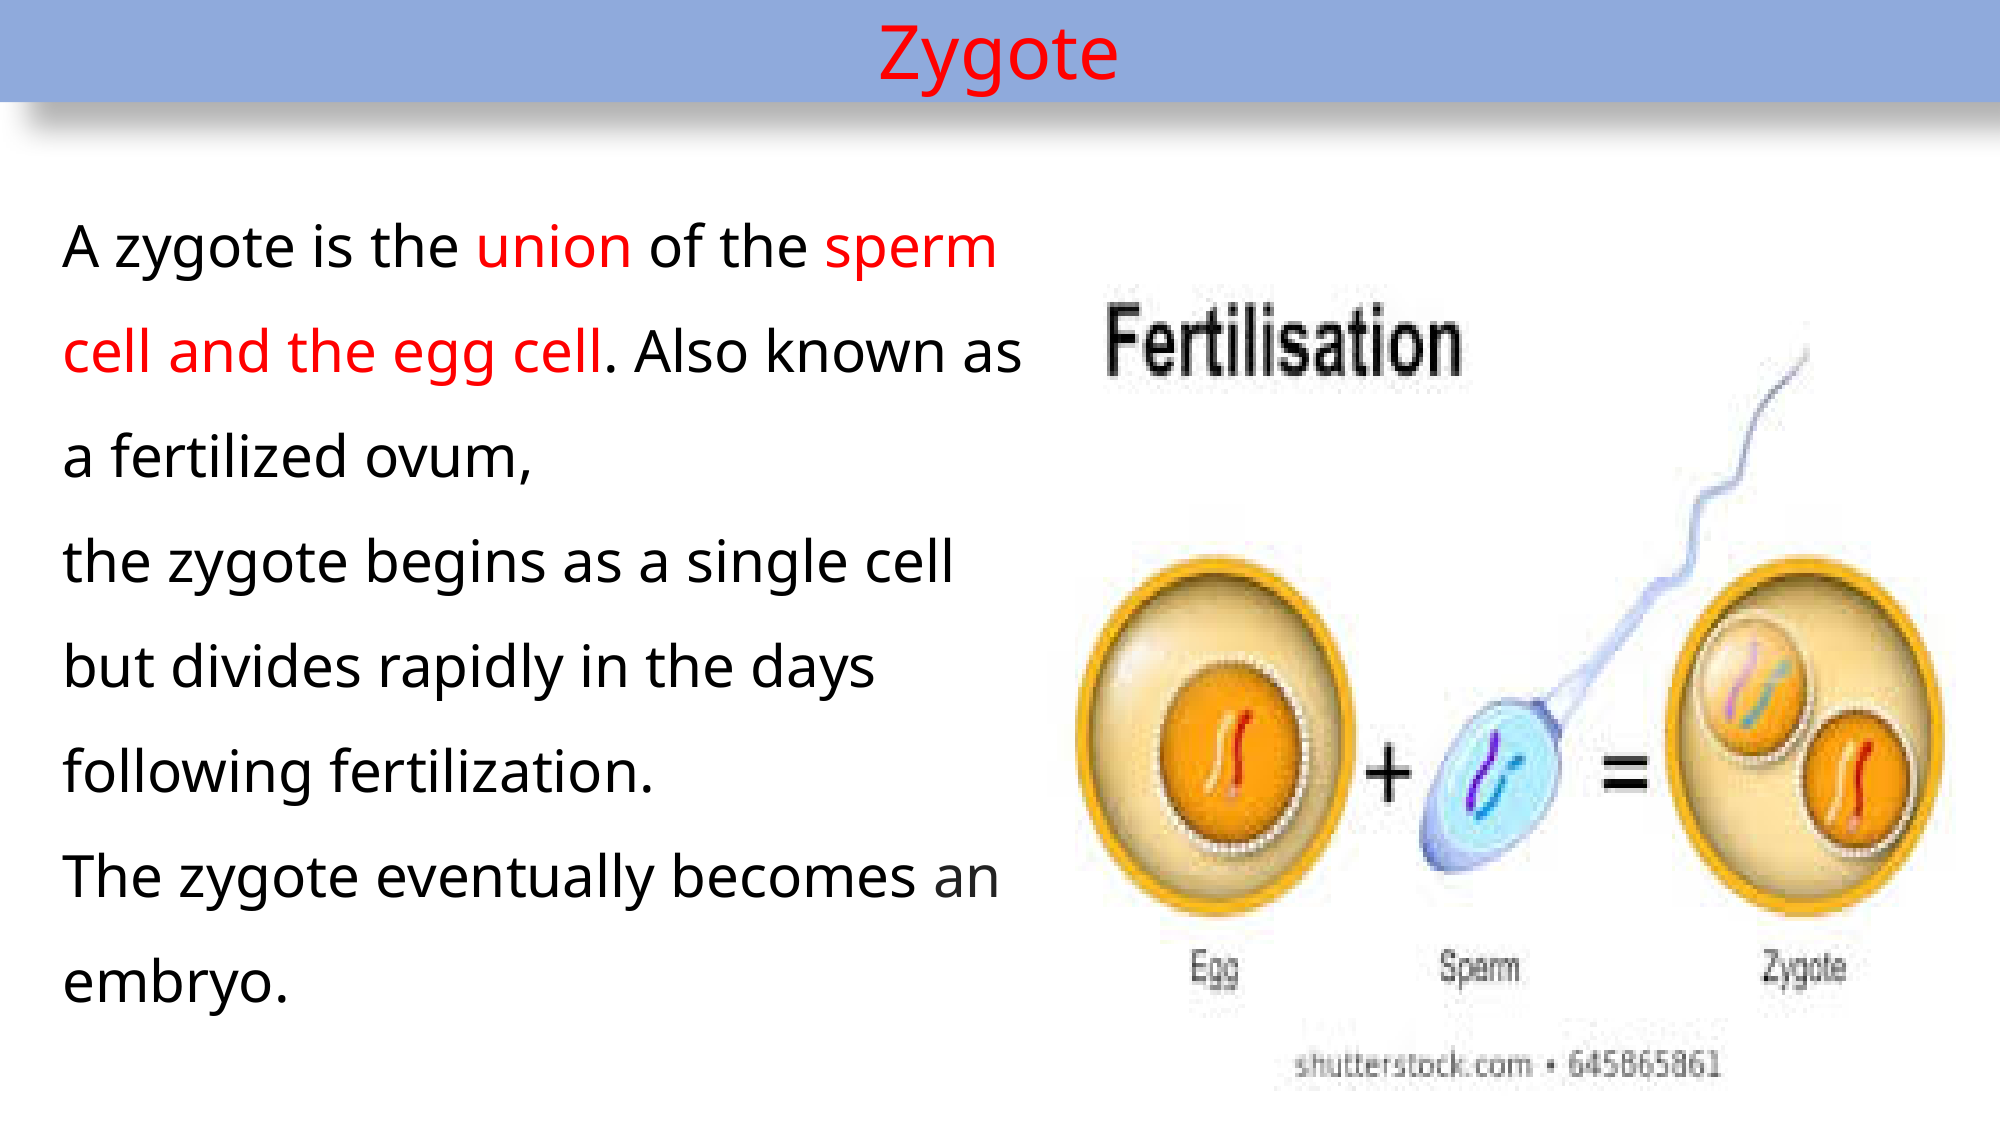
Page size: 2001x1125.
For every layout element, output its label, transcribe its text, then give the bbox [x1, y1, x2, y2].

text_box Zygote [0, 0, 2000, 103]
text_box A zygote is the union of the sperm cell and the egg cell. Also known as a fertilized ovum, the zygote begins as a single cell but divides rapidly in the days following fertilization. The zygote eventually becomes an embryo. [47, 167, 1048, 1022]
picture [1047, 211, 1974, 1096]
